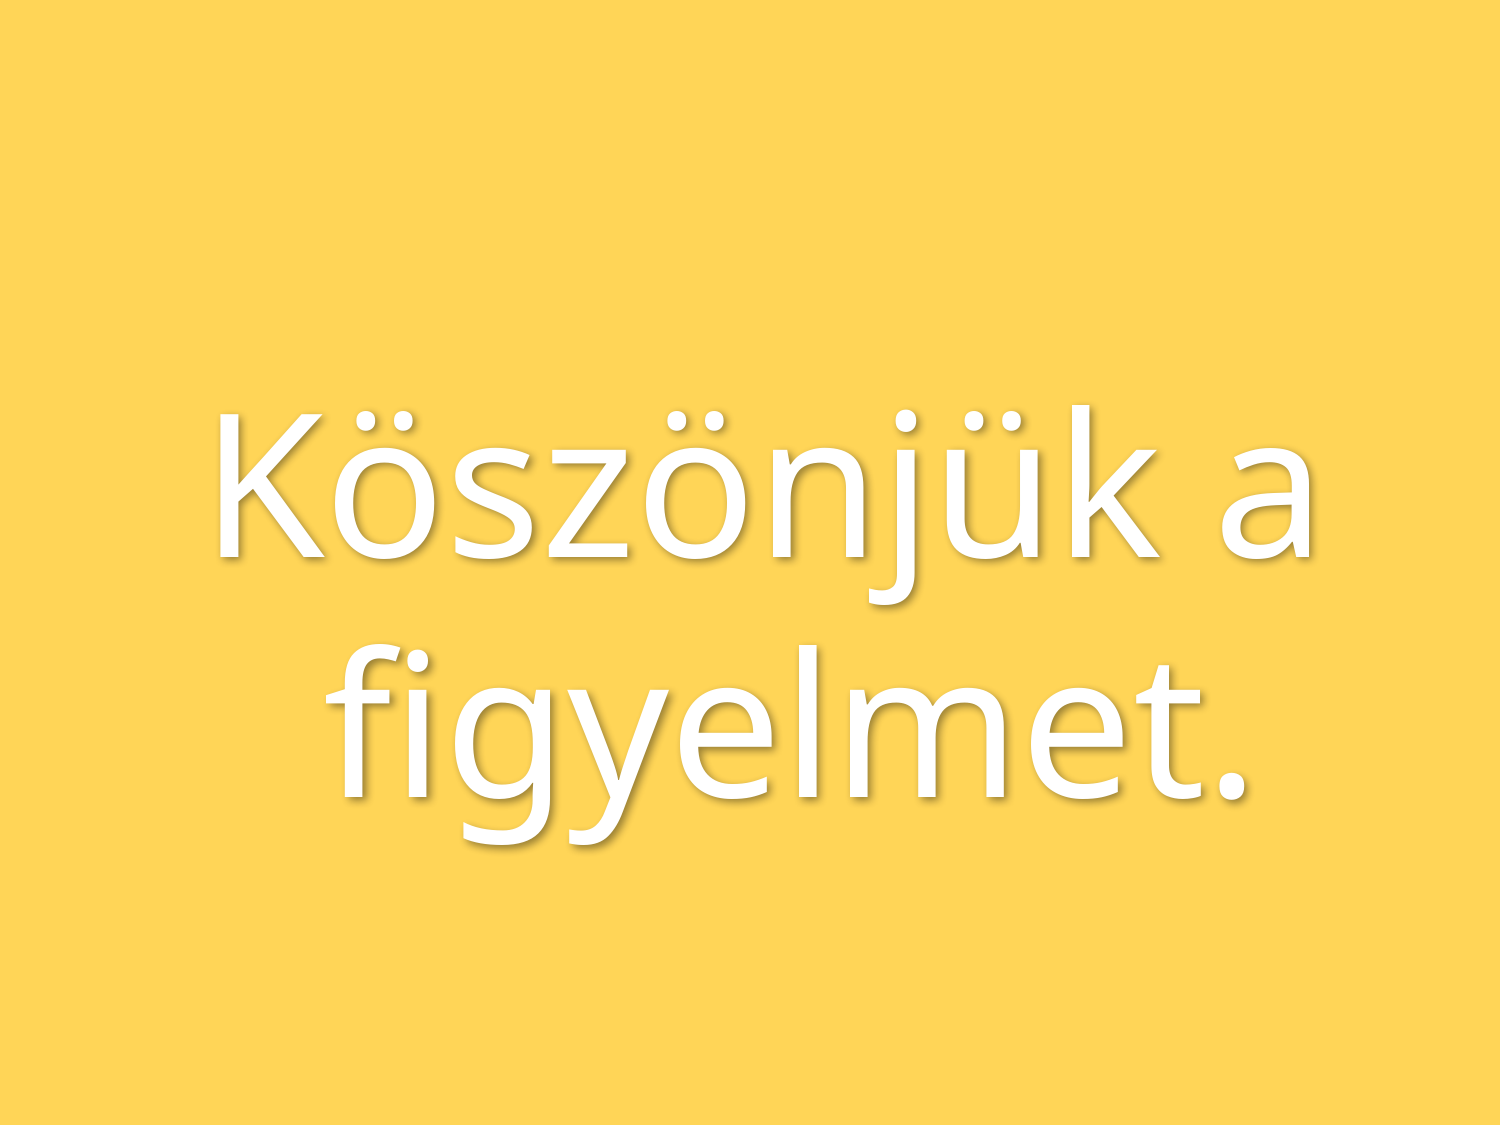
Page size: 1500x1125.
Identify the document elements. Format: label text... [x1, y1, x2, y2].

list Köszönjük a figyelmet. [88, 349, 1439, 1125]
